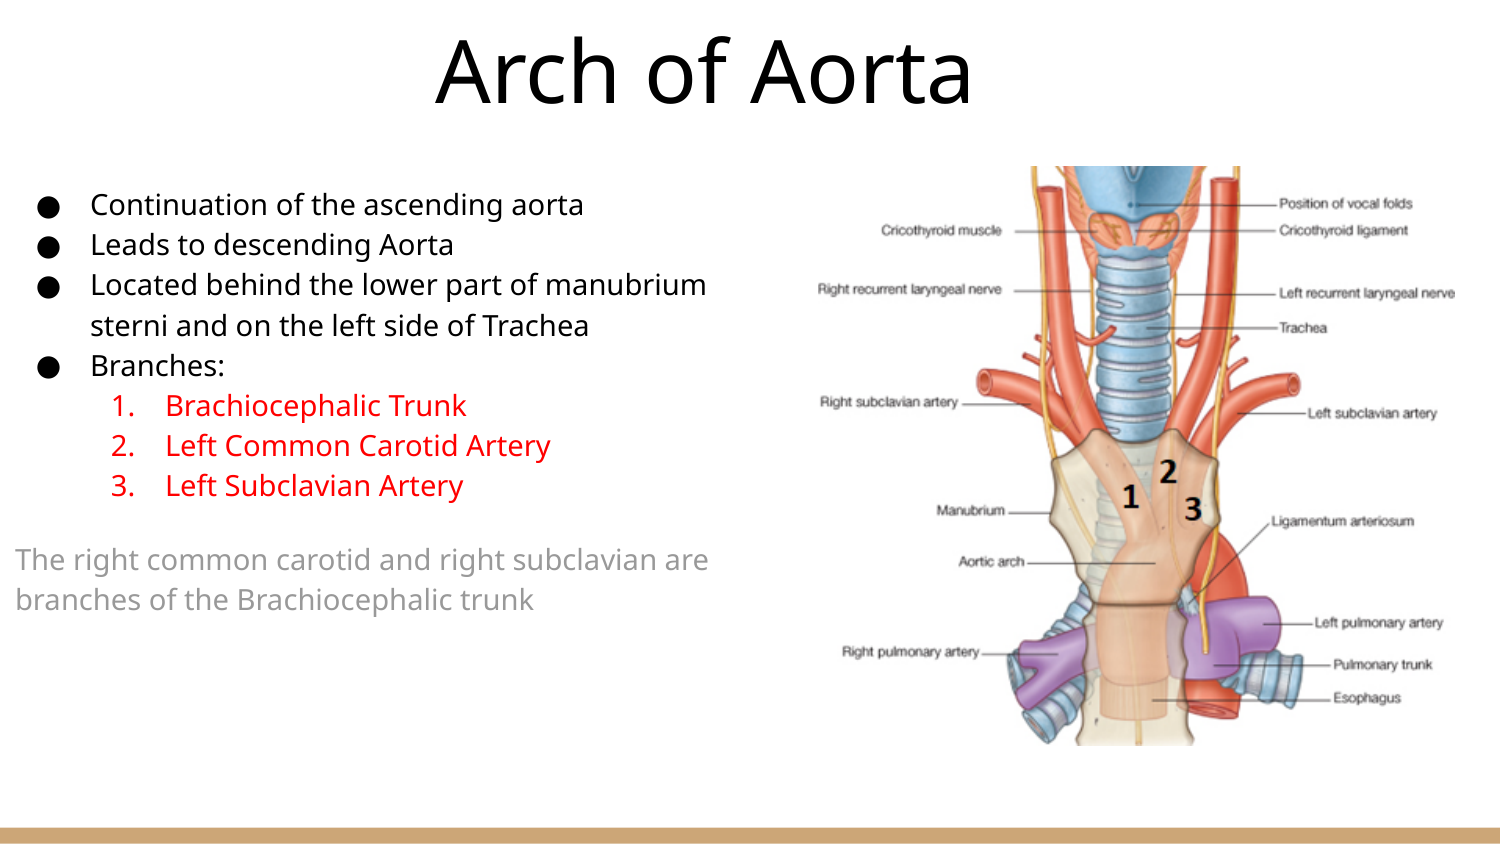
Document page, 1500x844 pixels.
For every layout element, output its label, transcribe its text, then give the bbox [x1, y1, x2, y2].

title Arch of Aorta [0, 0, 1412, 137]
picture [818, 165, 1455, 746]
list Continuation of the ascending aorta Leads to descending Aorta Located behind the lower part of manubrium sterni and on the left side of Trachea Branches: Brachiocephalic Trunk Left Common Carotid Artery Left Subclavian Artery The right common carotid and right subclavian are branches of the Brachiocephalic trunk [0, 166, 793, 717]
